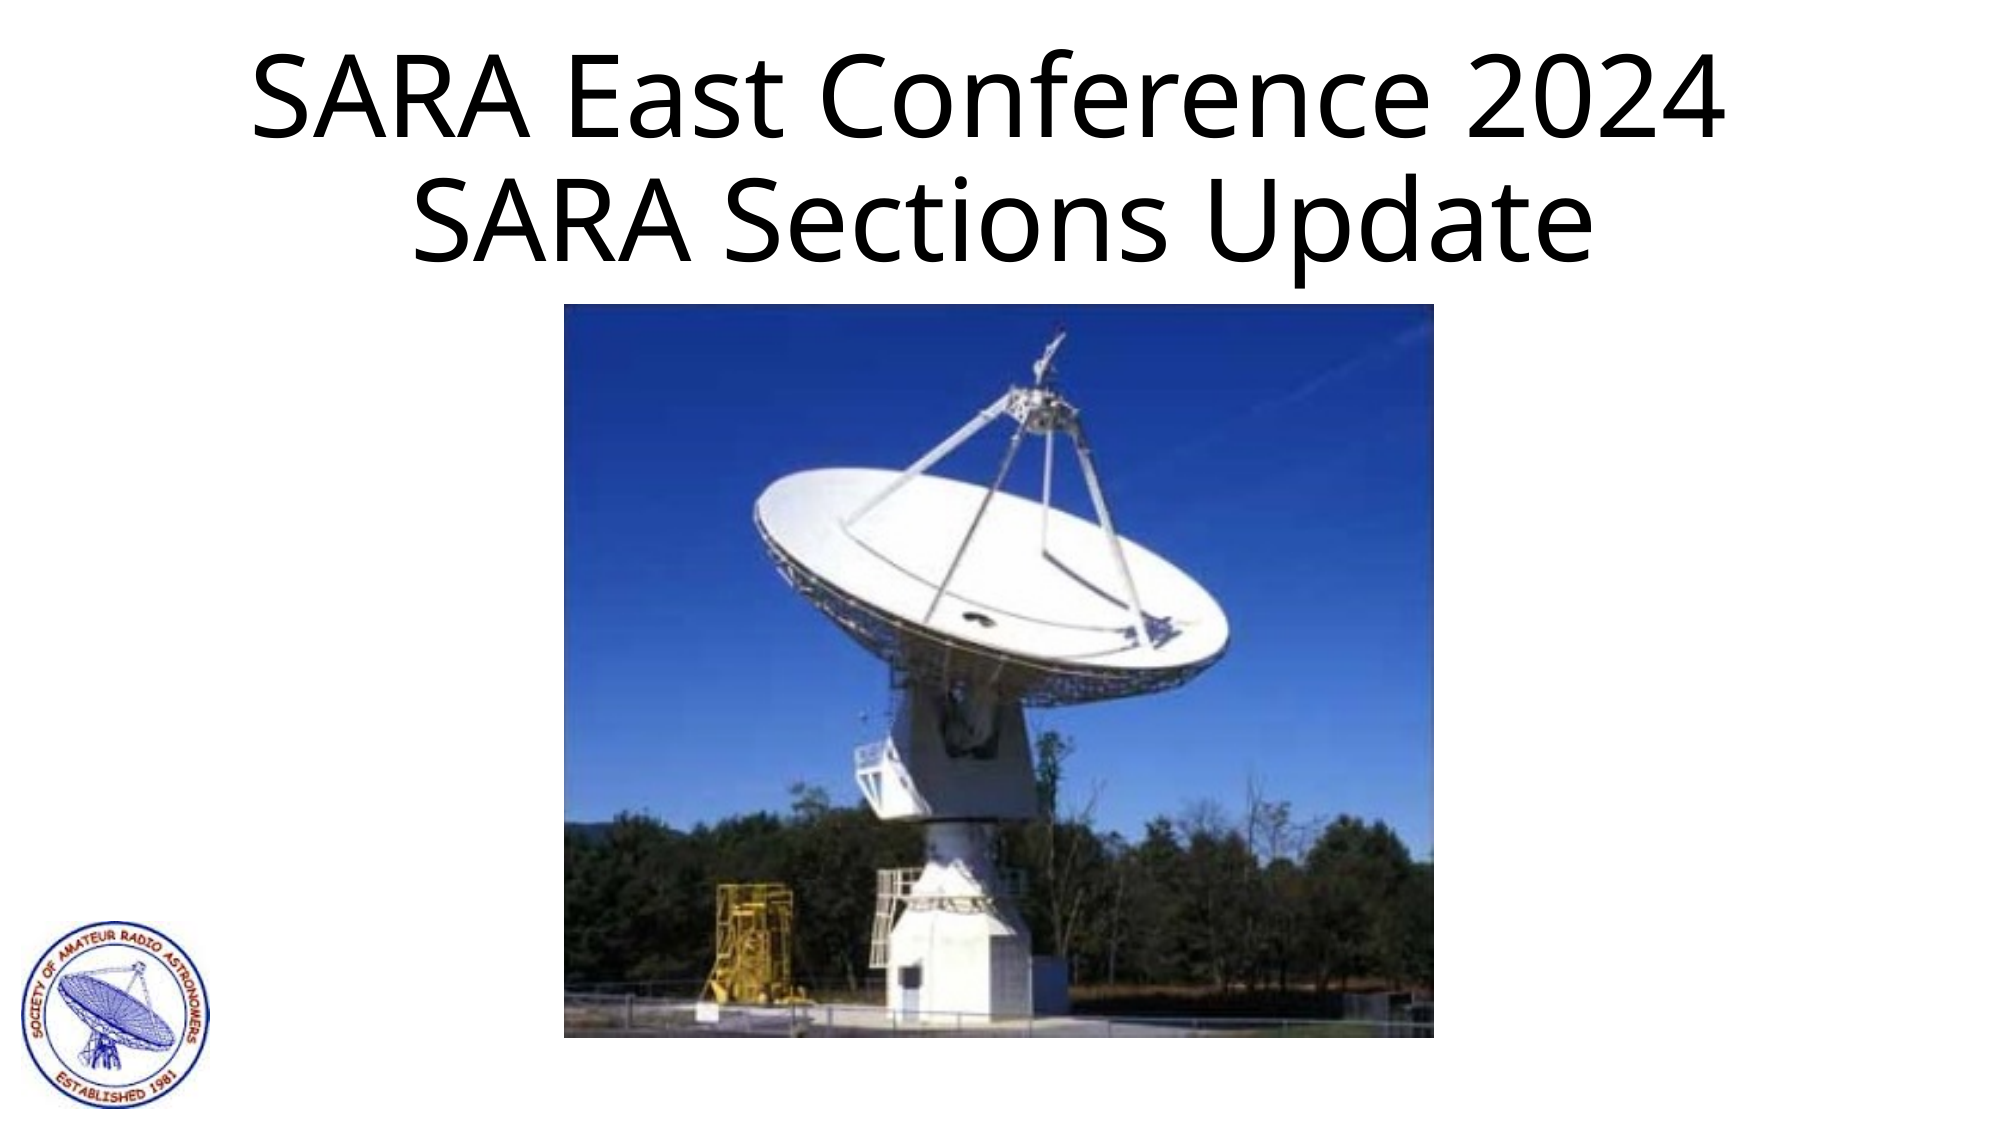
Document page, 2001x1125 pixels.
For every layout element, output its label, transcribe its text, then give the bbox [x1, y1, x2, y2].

picture [21, 921, 210, 1109]
title SARA East Conference 2024 SARA Sections Update [38, 29, 1970, 295]
picture [564, 304, 1434, 1038]
